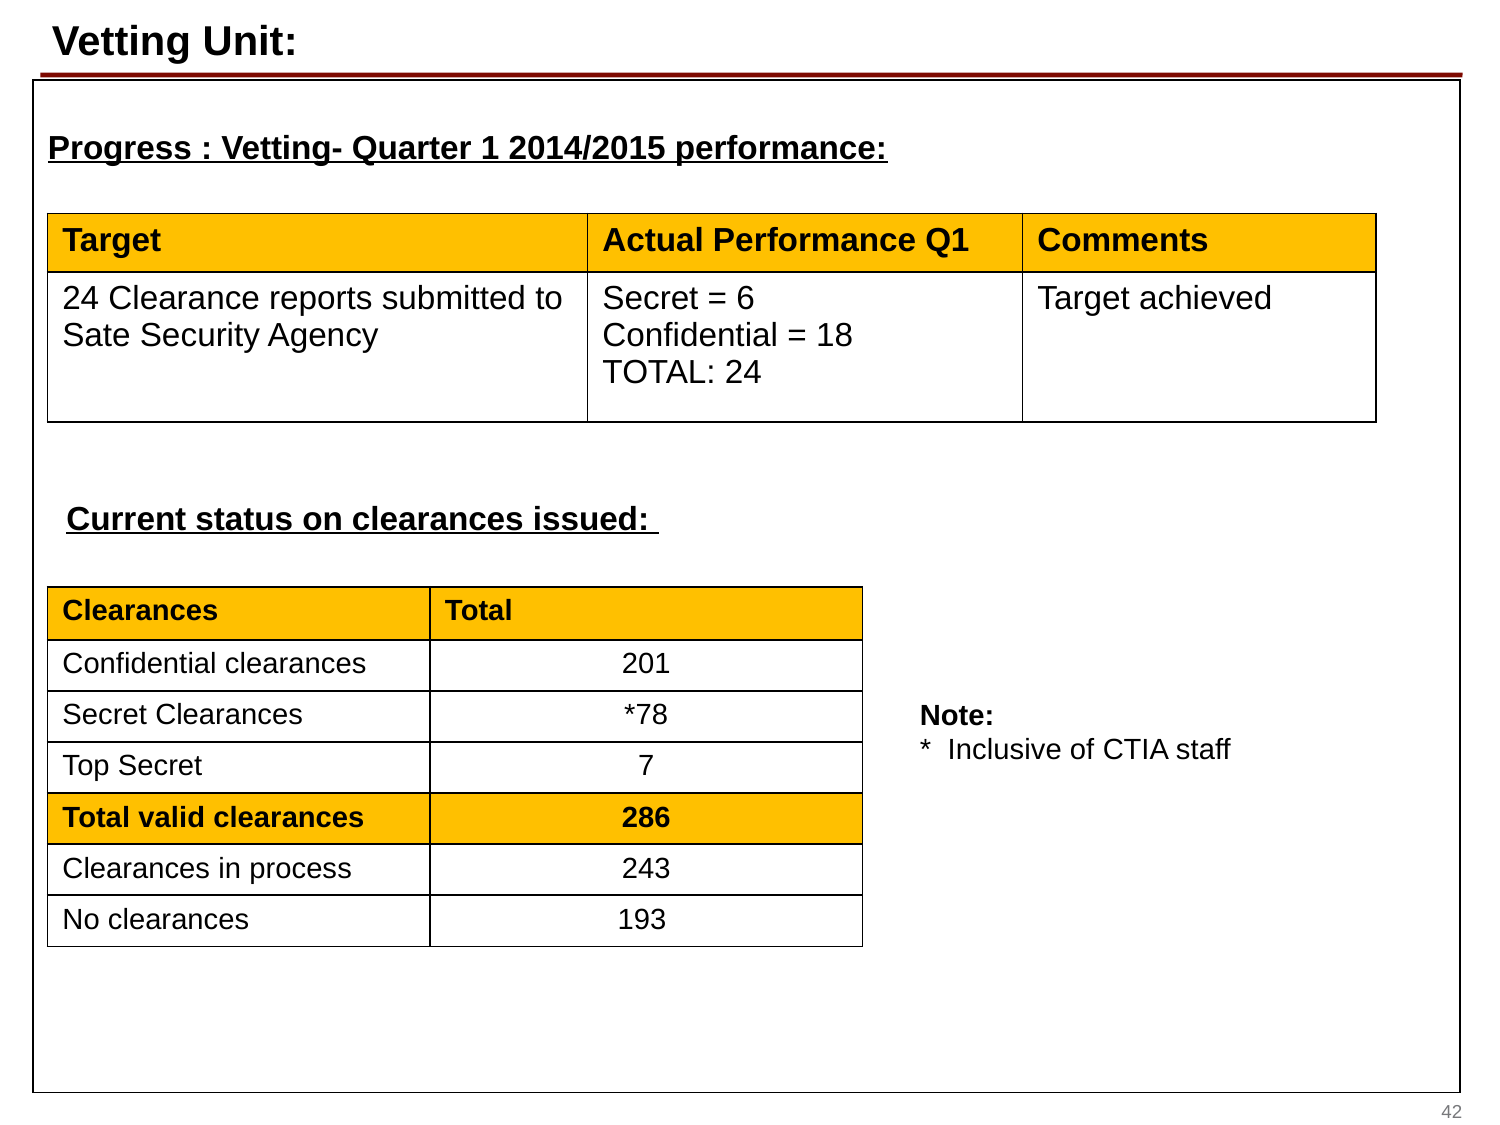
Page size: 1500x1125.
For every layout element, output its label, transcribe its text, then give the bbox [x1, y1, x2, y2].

table_header Target [48, 214, 587, 271]
table_cell No clearances [48, 896, 429, 946]
table_cell Secret Clearances [48, 692, 429, 741]
table_header Clearances [48, 588, 429, 639]
table_header Actual Performance Q1 [588, 214, 1022, 271]
table_cell Secret = 6 Confidential = 18 TOTAL: 24 [588, 273, 1022, 421]
table_cell Clearances in process [48, 845, 429, 894]
table_cell Target achieved [1023, 273, 1375, 421]
table_cell 201 [431, 641, 862, 690]
table_cell *78 [431, 692, 862, 741]
title Vetting Unit: [40, 19, 1459, 65]
table_cell 7 [431, 743, 862, 792]
text_box Note: * Inclusive of CTIA staff [904, 688, 1403, 774]
text_box Current status on clearances issued: [51, 489, 675, 545]
table_cell Total valid clearances [48, 794, 429, 843]
table_cell 286 [431, 794, 862, 843]
table_cell 24 Clearance reports submitted to Sate Security Agency [48, 273, 587, 421]
table_cell 243 [431, 845, 862, 894]
table_cell Top Secret [48, 743, 429, 792]
table_cell Confidential clearances [48, 641, 429, 690]
table_header Total [431, 588, 862, 639]
table_header Progress : Vetting- Quarter 1 2014/2015 performance: [34, 81, 1459, 1092]
table_header Comments [1023, 214, 1375, 271]
table_cell 193 [431, 896, 862, 946]
